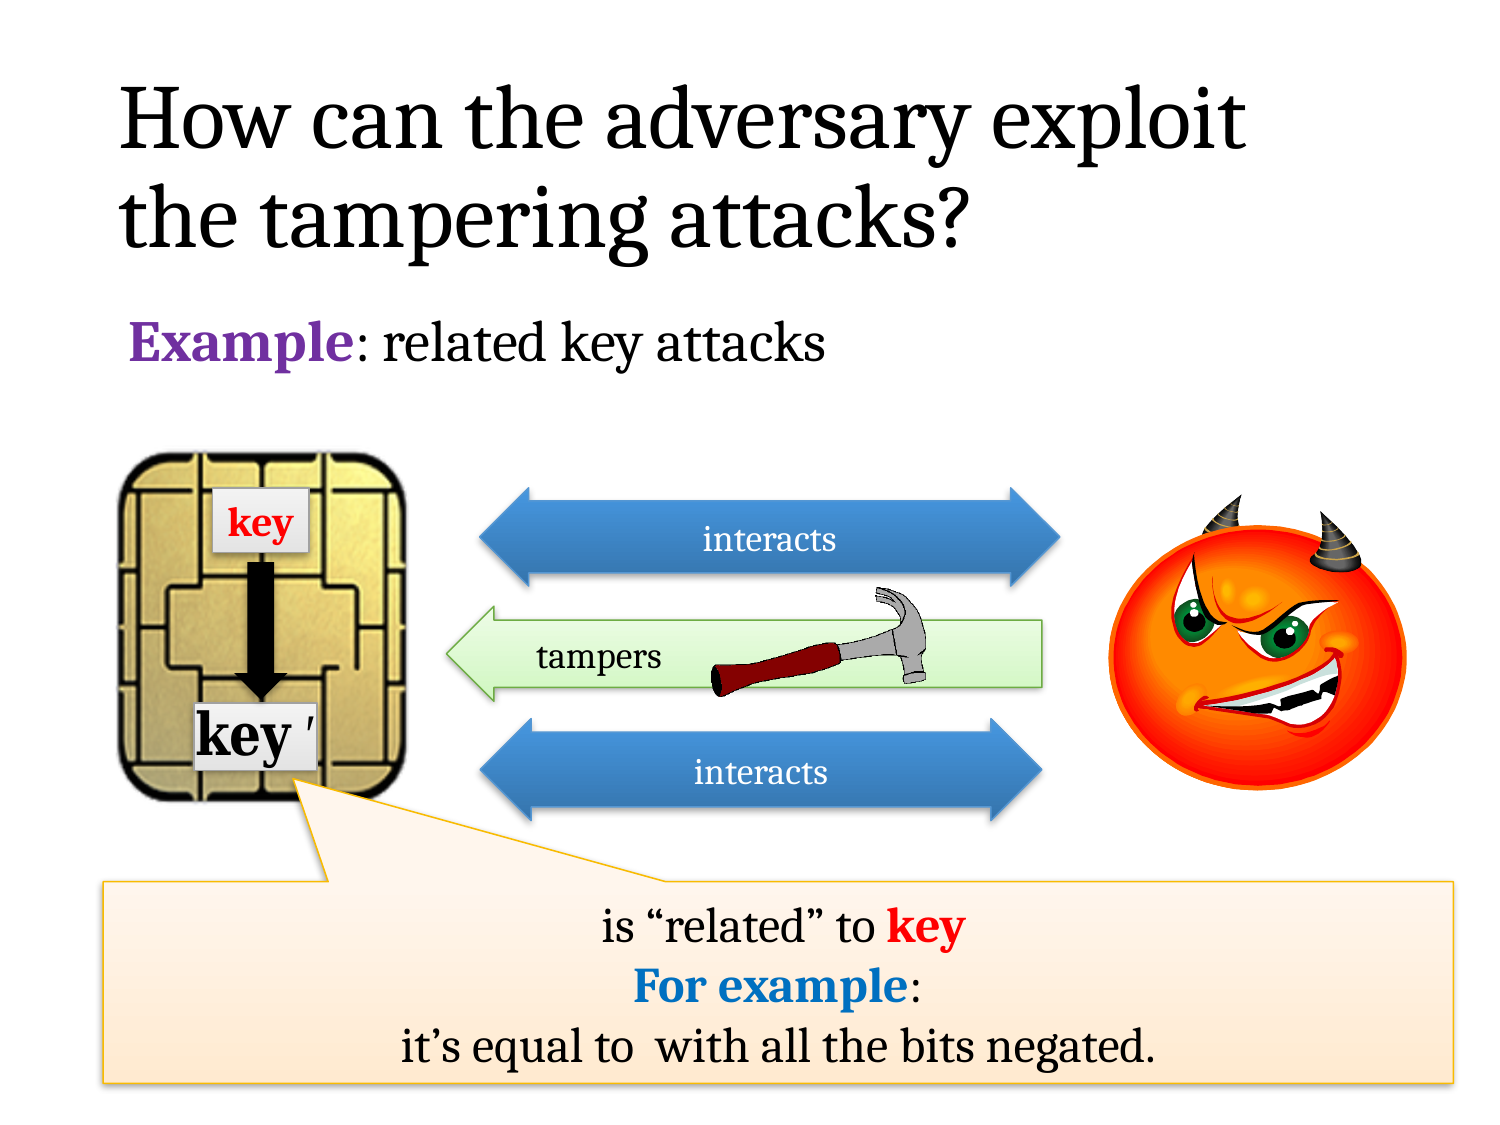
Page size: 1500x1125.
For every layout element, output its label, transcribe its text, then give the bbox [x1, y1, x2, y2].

text_box interacts [479, 487, 1061, 587]
title How can the adversary exploit the tampering attacks? [103, 59, 1397, 278]
picture [710, 585, 927, 697]
picture [71, 443, 451, 820]
text_box tampers [455, 605, 705, 703]
picture [1107, 493, 1408, 792]
text_box tampers [931, 619, 1043, 689]
text_box interacts [479, 717, 1043, 822]
list Example: related key attacks [113, 303, 1408, 442]
